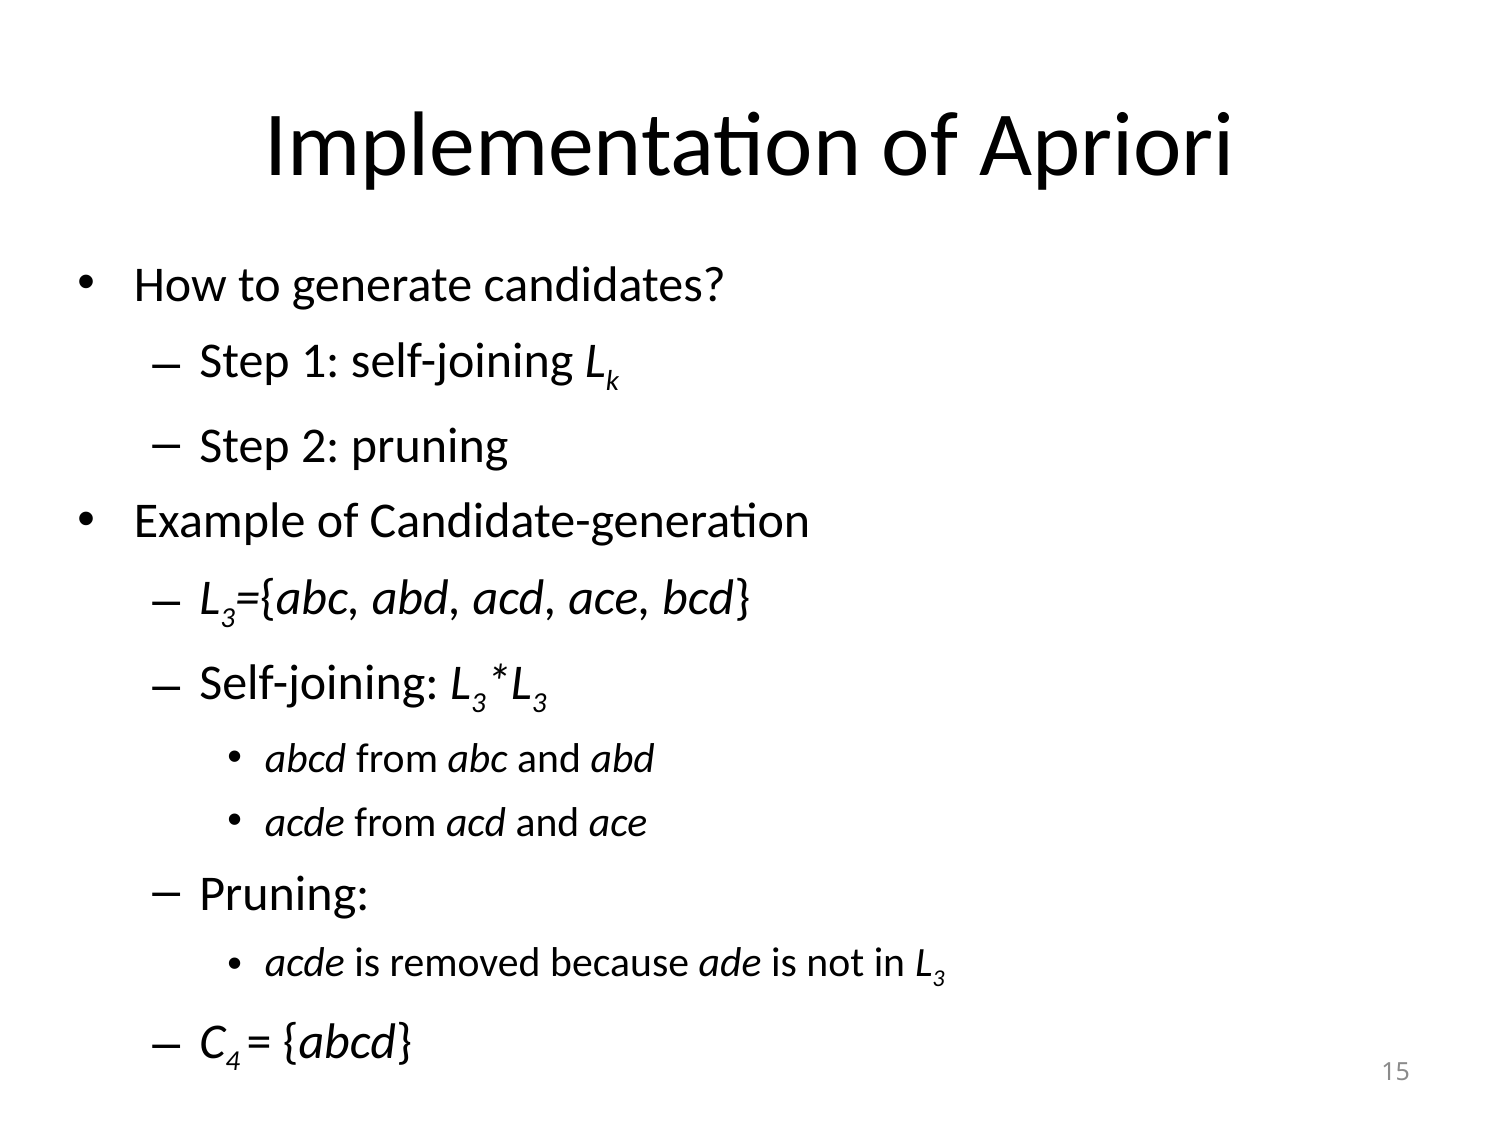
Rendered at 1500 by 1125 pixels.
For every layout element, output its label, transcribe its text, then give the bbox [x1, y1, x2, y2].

list How to generate candidates? Step 1: self-joining Lk Step 2: pruning Example of Candidate-generation L3={abc, abd, acd, ace, bcd} Self-joining: L3*L3 abcd from abc and abd acde from acd and ace Pruning: acde is removed because ade is not in L3 C4 = {abcd} [62, 237, 1438, 1063]
slide_number 15 [1074, 1042, 1425, 1103]
title Implementation of Apriori [75, 45, 1425, 233]
